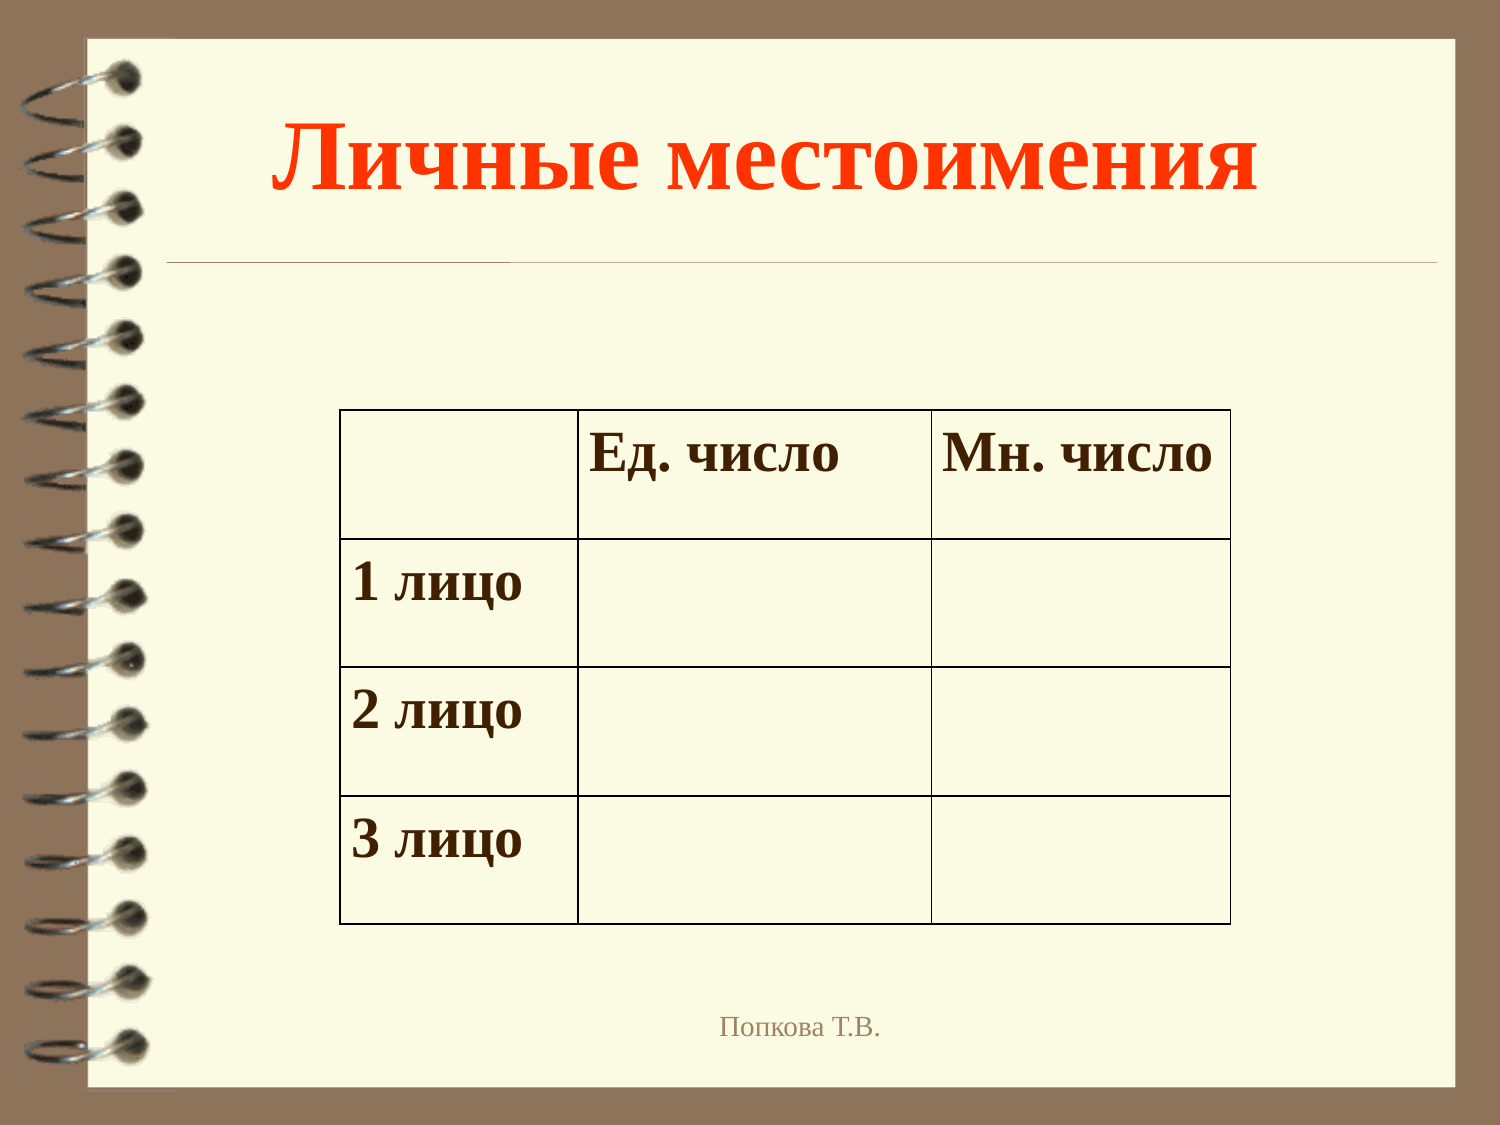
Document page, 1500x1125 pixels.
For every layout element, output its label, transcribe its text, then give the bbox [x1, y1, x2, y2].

text_box Личные местоимения [257, 81, 1336, 337]
table_cell [932, 797, 1230, 923]
table_cell [579, 540, 931, 666]
table_cell [932, 540, 1230, 666]
table_header Ед. число [579, 411, 931, 538]
table_cell [579, 668, 931, 795]
table_cell 3 лицо [341, 797, 577, 923]
table_cell [579, 797, 931, 923]
table_header [341, 411, 577, 538]
footer Попкова Т.В. [562, 999, 1038, 1076]
table_cell [932, 668, 1230, 795]
table_cell 2 лицо [341, 668, 577, 795]
picture [0, 0, 175, 1125]
table_cell 1 лицо [341, 540, 577, 666]
table_header Мн. число [932, 411, 1230, 538]
